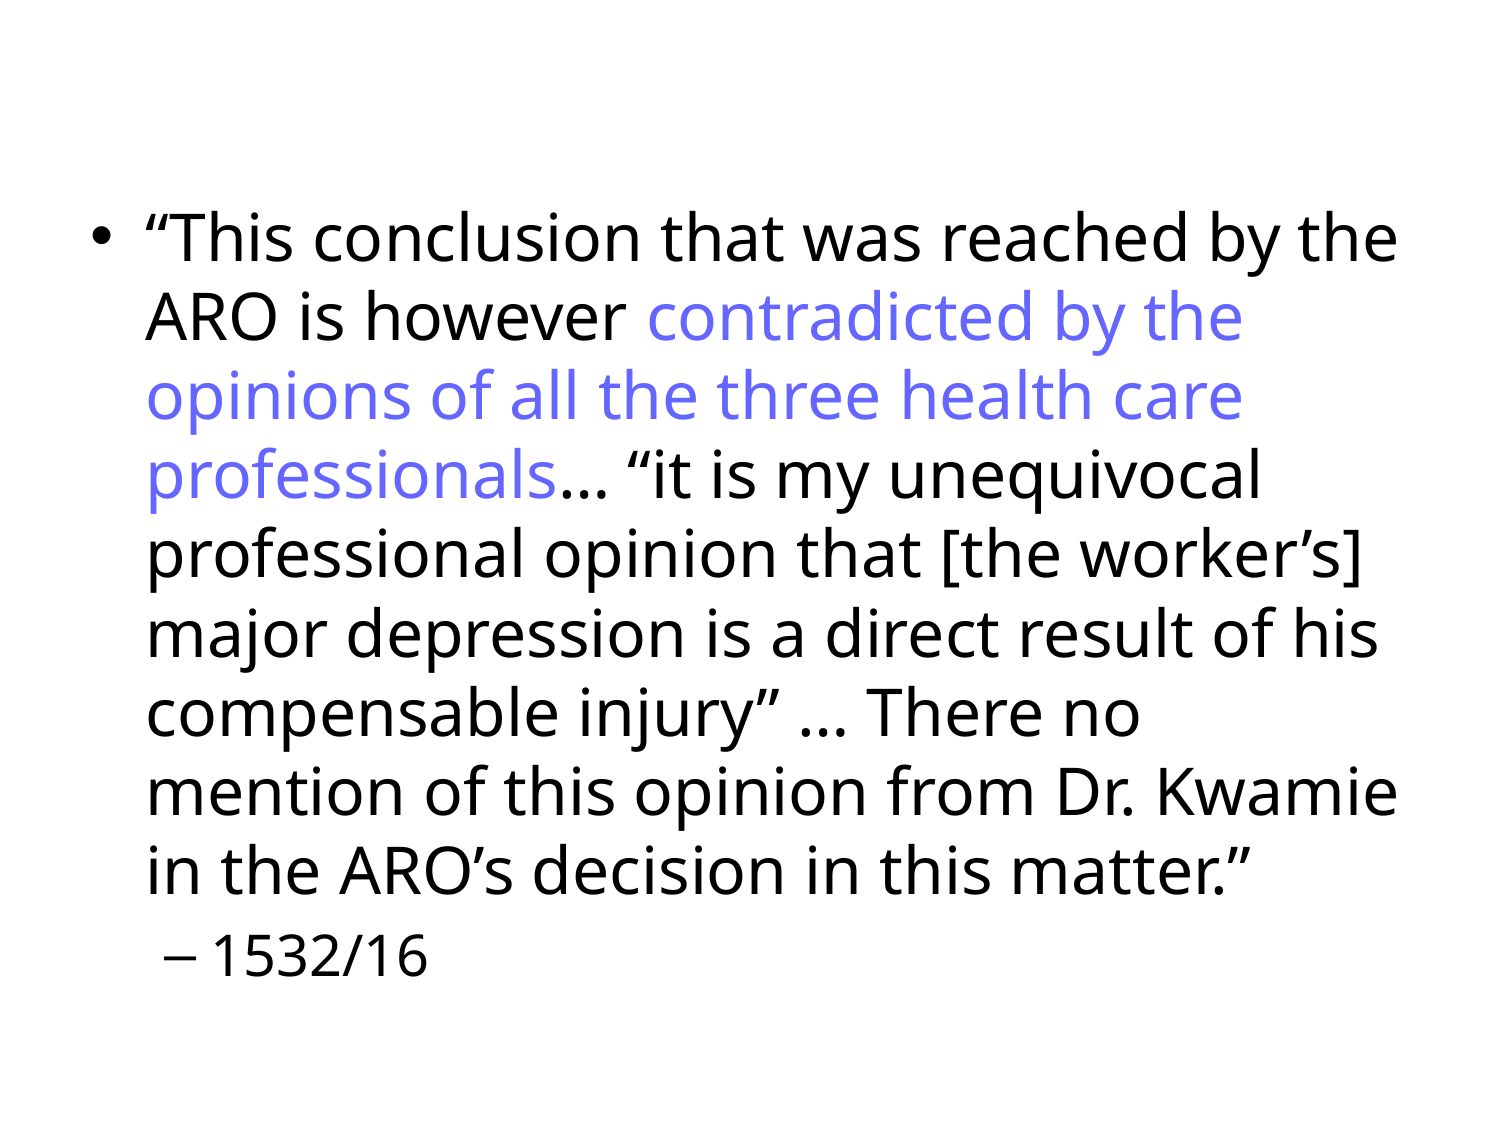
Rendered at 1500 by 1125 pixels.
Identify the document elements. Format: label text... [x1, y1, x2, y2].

list “This conclusion that was reached by the ARO is however contradicted by the opinions of all the three health care professionals… “it is my unequivocal professional opinion that [the worker’s] major depression is a direct result of his compensable injury” … There no mention of this opinion from Dr. Kwamie in the ARO’s decision in this matter.” 1532/16 [75, 187, 1425, 1005]
